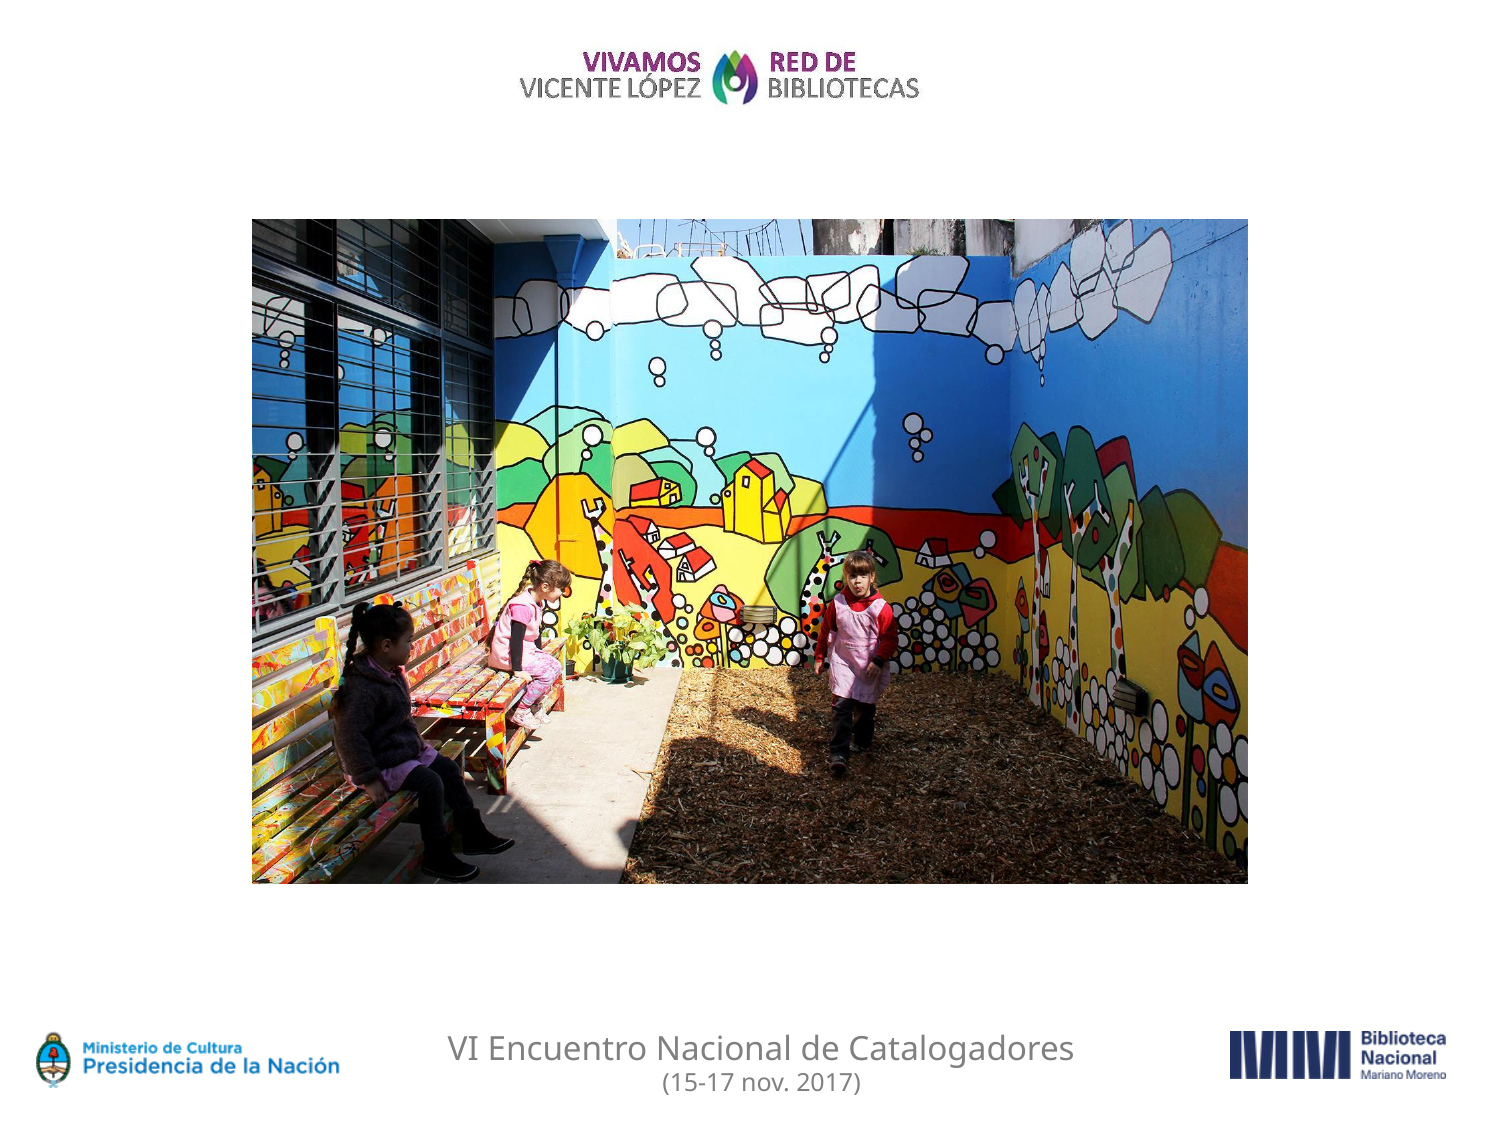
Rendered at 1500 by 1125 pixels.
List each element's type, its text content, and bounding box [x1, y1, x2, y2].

picture [252, 219, 1248, 884]
text_box VI Encuentro Nacional de Catalogadores (15-17 nov. 2017) [410, 1019, 1114, 1105]
picture [1230, 1030, 1447, 1079]
picture [386, 23, 1043, 133]
picture [34, 1030, 341, 1088]
